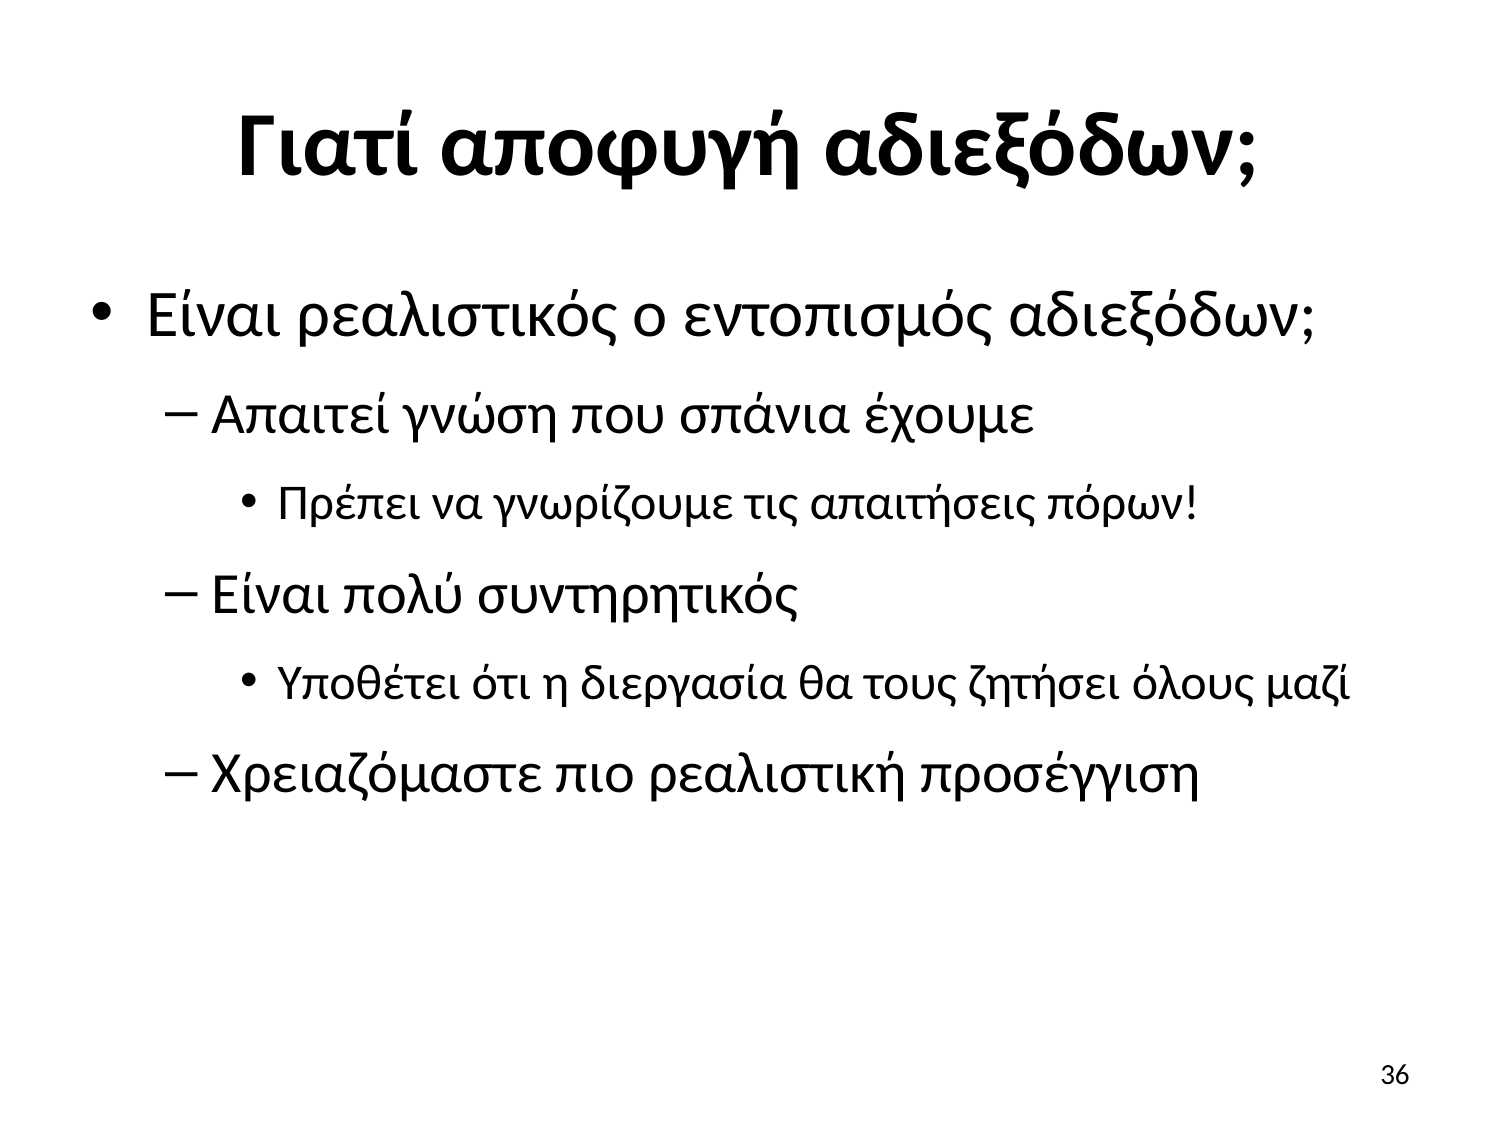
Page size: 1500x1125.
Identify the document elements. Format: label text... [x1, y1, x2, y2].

list Είναι ρεαλιστικός ο εντοπισμός αδιεξόδων; Απαιτεί γνώση που σπάνια έχουμε Πρέπει να γνωρίζουμε τις απαιτήσεις πόρων! Είναι πολύ συντηρητικός Υποθέτει ότι η διεργασία θα τους ζητήσει όλους μαζί Χρειαζόμαστε πιο ρεαλιστική προσέγγιση [75, 262, 1425, 1005]
title Γιατί αποφυγή αδιεξόδων; [75, 45, 1425, 233]
slide_number 36 [1074, 1042, 1425, 1103]
